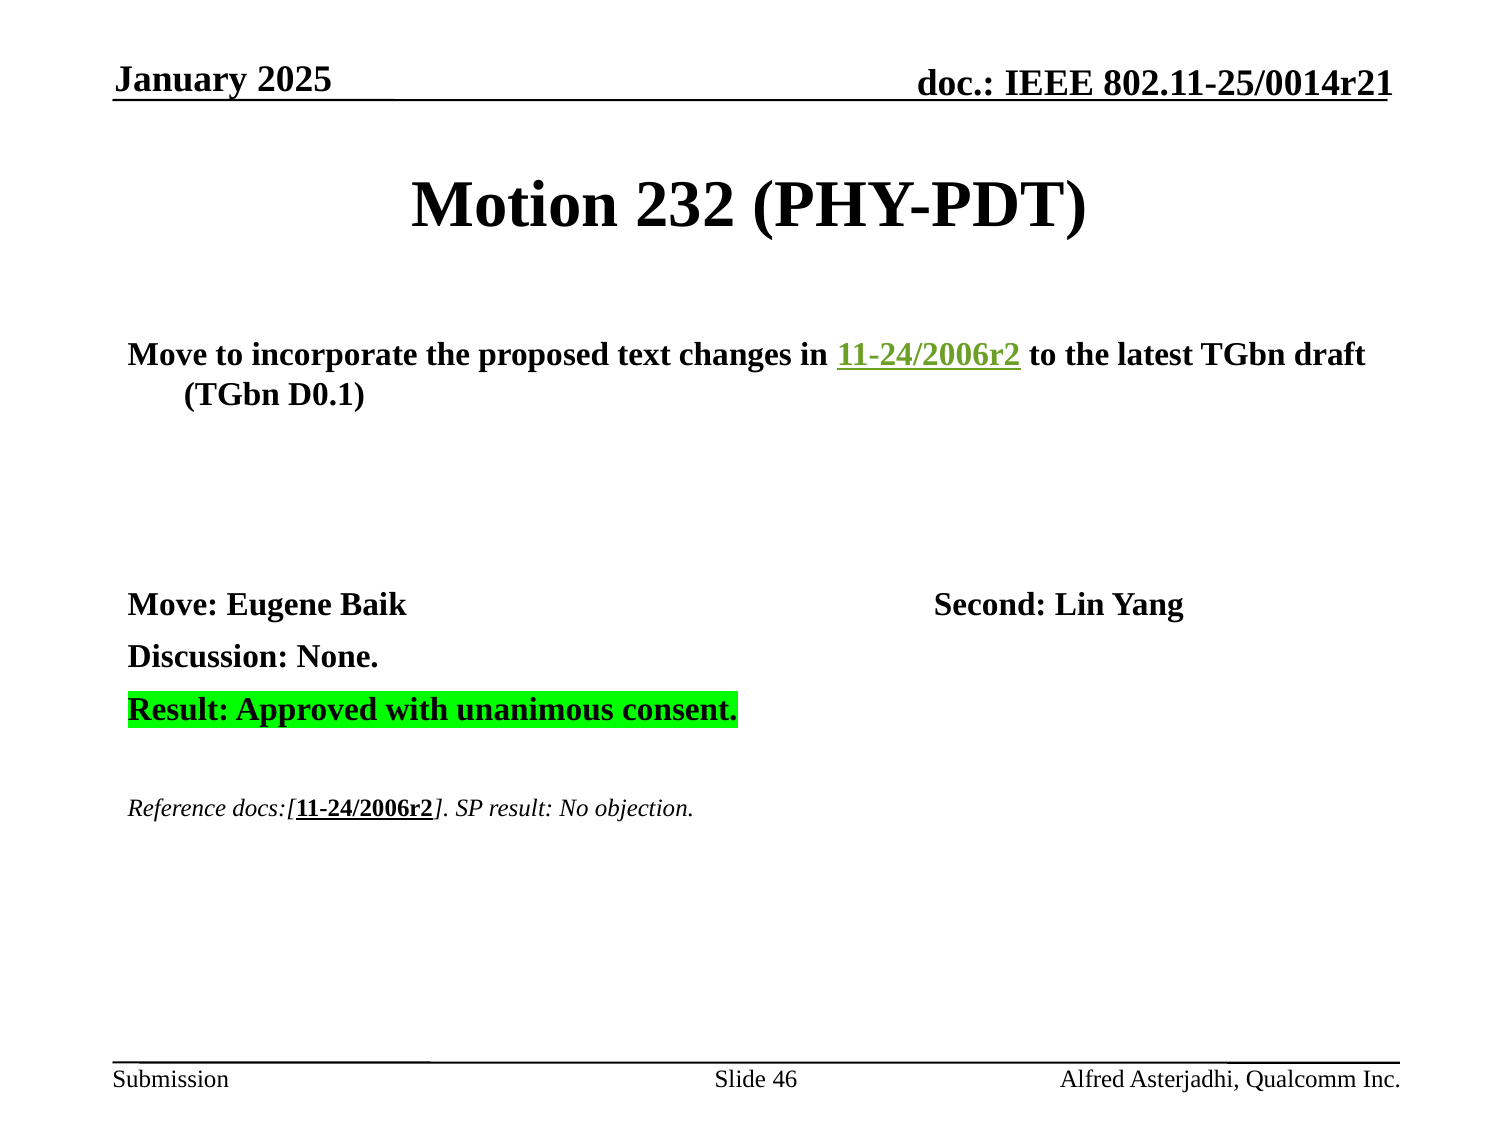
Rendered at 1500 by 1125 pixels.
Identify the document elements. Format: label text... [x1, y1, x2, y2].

slide_number Slide 46 [712, 1061, 800, 1123]
list Move to incorporate the proposed text changes in 11-24/2006r2 to the latest TGbn draft (TGbn D0.1) Move: Eugene Baik Second: Lin Yang Discussion: None. Result: Approved with unanimous consent. Reference docs:[11-24/2006r2]. SP result: No objection. [112, 324, 1388, 1000]
footer Alfred Asterjadhi, Qualcomm Inc. [878, 1061, 1402, 1093]
title Motion 232 (PHY-PDT) [112, 112, 1388, 288]
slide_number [114, 54, 423, 100]
